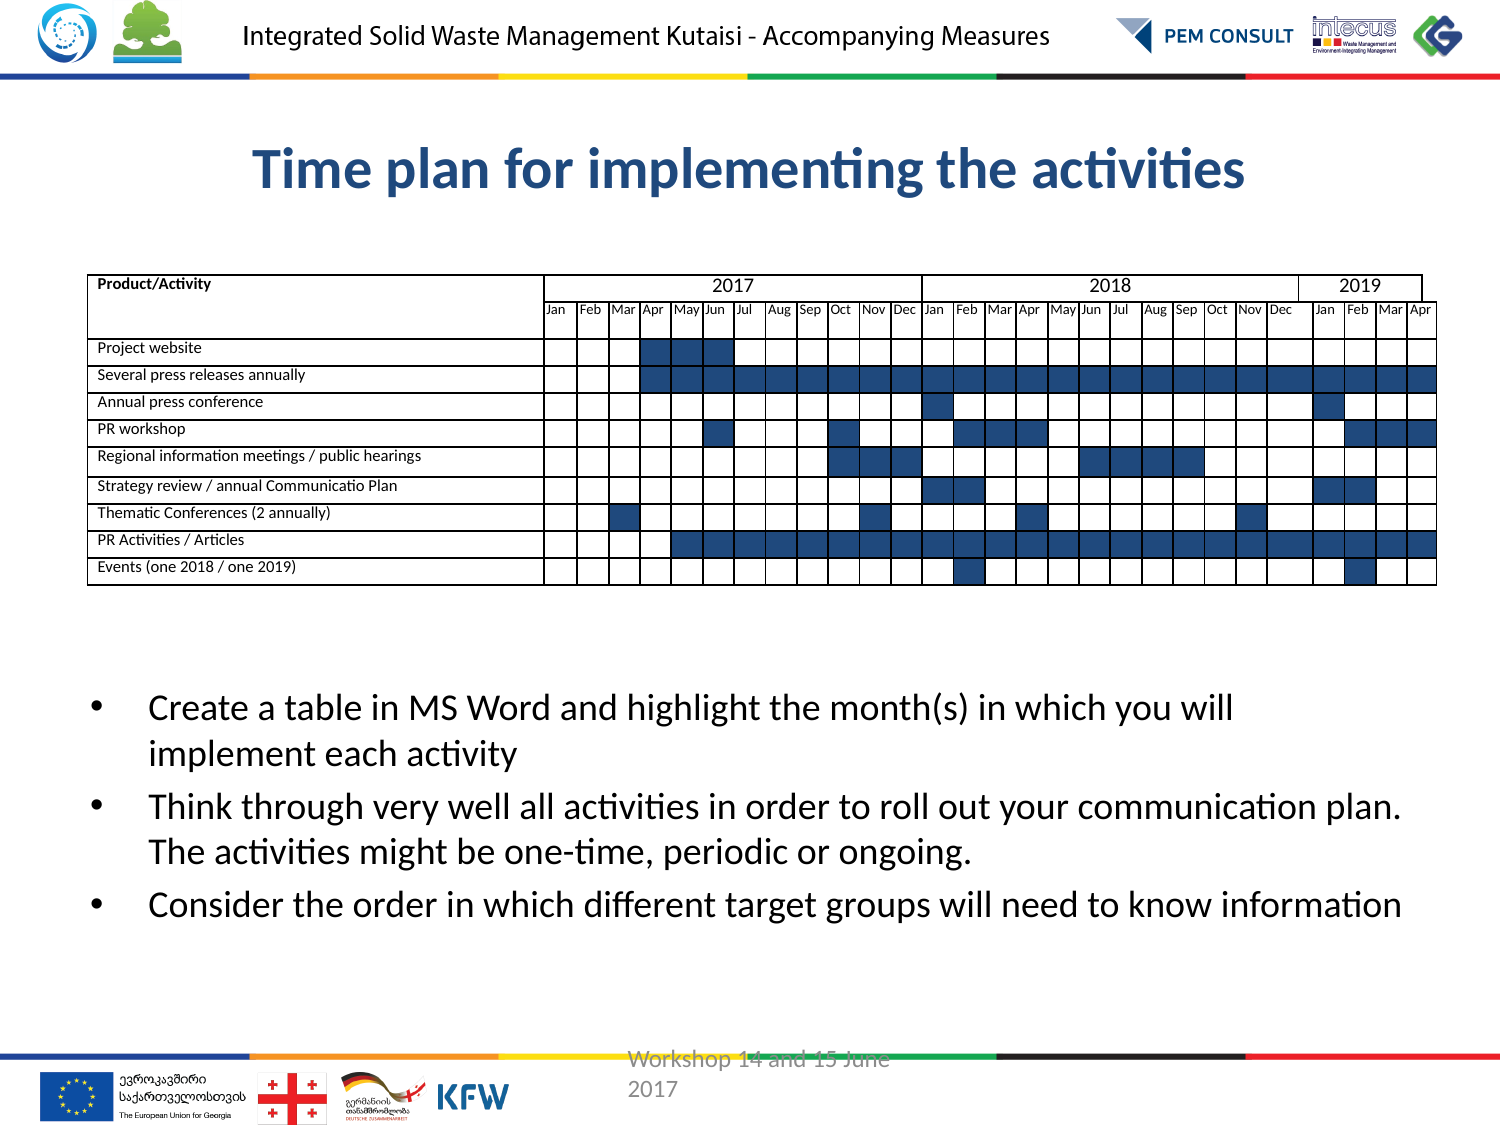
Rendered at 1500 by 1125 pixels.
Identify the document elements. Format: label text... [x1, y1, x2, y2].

table_cell [578, 421, 608, 446]
table_cell Several press releases annually [88, 367, 543, 392]
table_cell [578, 367, 608, 392]
table_cell [986, 448, 1015, 476]
table_cell [1143, 340, 1172, 365]
table_cell [986, 367, 1015, 392]
table_cell [1143, 448, 1172, 476]
table_cell Mar [986, 303, 1015, 338]
table_cell [735, 448, 765, 476]
table_cell [1049, 421, 1078, 446]
table_cell [923, 367, 953, 392]
table_cell [735, 394, 765, 419]
table_cell [954, 478, 984, 503]
table_cell [1237, 559, 1266, 584]
table_cell [1314, 478, 1344, 503]
table_cell [766, 505, 796, 530]
table_cell [1017, 340, 1047, 365]
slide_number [612, 1042, 963, 1103]
table_cell [1049, 559, 1078, 584]
table_cell [829, 505, 859, 530]
table_cell [610, 394, 639, 419]
table_cell Oct [1205, 303, 1235, 338]
table_cell [1377, 340, 1406, 365]
table_cell [1205, 478, 1235, 503]
table_cell [1377, 478, 1406, 503]
table_cell [766, 478, 796, 503]
table_cell [578, 505, 608, 530]
table_cell [923, 532, 953, 557]
table_cell [798, 478, 827, 503]
table_cell Oct [829, 303, 859, 338]
table_cell [545, 340, 576, 365]
table_cell [860, 559, 890, 584]
table_cell [1237, 421, 1266, 446]
table_cell [1237, 340, 1266, 365]
table_cell [1408, 394, 1436, 419]
table_cell [986, 478, 1015, 503]
table_cell [1174, 448, 1204, 476]
table_cell [1268, 394, 1312, 419]
table_cell [892, 559, 921, 584]
table_cell [1143, 421, 1172, 446]
table_cell [923, 559, 953, 584]
table_cell [641, 559, 670, 584]
table_cell Apr [641, 303, 670, 338]
table_cell [641, 367, 670, 392]
table_cell [1268, 505, 1312, 530]
table_cell [923, 340, 953, 365]
table_cell [1205, 448, 1235, 476]
table_cell [545, 505, 576, 530]
table_cell [1111, 367, 1141, 392]
table_cell [1049, 478, 1078, 503]
table_cell [1017, 367, 1047, 392]
table_cell [766, 448, 796, 476]
table_cell Aug [766, 303, 796, 338]
table_cell [578, 532, 608, 557]
table_cell [829, 532, 859, 557]
table_cell [735, 478, 765, 503]
table_cell [860, 478, 890, 503]
table_cell [1205, 532, 1235, 557]
table_cell [1174, 478, 1204, 503]
table_cell [1111, 448, 1141, 476]
table_cell May [1049, 303, 1078, 338]
table_cell [1205, 505, 1235, 530]
table_cell [1237, 532, 1266, 557]
table_cell [954, 367, 984, 392]
table_cell [641, 421, 670, 446]
table_cell [1080, 367, 1109, 392]
table_cell [1143, 505, 1172, 530]
table_cell [1377, 448, 1406, 476]
table_cell Thematic Conferences (2 annually) [88, 505, 543, 530]
table_cell Feb [1345, 303, 1375, 338]
table_cell [1408, 505, 1436, 530]
table_cell [923, 505, 953, 530]
table_header 2019 [1299, 276, 1421, 301]
table_header 2017 [545, 276, 921, 301]
table_cell [545, 367, 576, 392]
table_cell [1268, 559, 1312, 584]
table_cell [1345, 478, 1375, 503]
table_cell Project website [88, 340, 543, 365]
table_cell [798, 532, 827, 557]
table_cell [1314, 559, 1344, 584]
table_cell [892, 532, 921, 557]
table_cell [892, 448, 921, 476]
table_cell [704, 559, 733, 584]
table_cell [578, 394, 608, 419]
table_cell [704, 421, 733, 446]
table_cell [1408, 340, 1436, 365]
table_cell [892, 505, 921, 530]
table_cell [860, 532, 890, 557]
table_cell [672, 340, 702, 365]
table_cell [954, 448, 984, 476]
table_cell [1268, 448, 1312, 476]
table_cell [1143, 532, 1172, 557]
table_cell [1314, 532, 1344, 557]
table_cell [704, 448, 733, 476]
table_cell [860, 340, 890, 365]
table_cell [672, 421, 702, 446]
table_cell [1377, 532, 1406, 557]
table_cell [1111, 505, 1141, 530]
table_cell Mar [1377, 303, 1406, 338]
table_cell [954, 340, 984, 365]
table_cell [1080, 340, 1109, 365]
table_cell [954, 505, 984, 530]
table_cell [986, 421, 1015, 446]
table_cell Dec [892, 303, 921, 338]
table_cell [798, 394, 827, 419]
table_cell Jan [923, 303, 953, 338]
table_cell [672, 478, 702, 503]
table_cell [1237, 505, 1266, 530]
table_cell [641, 478, 670, 503]
table_cell [860, 421, 890, 446]
table_cell [1268, 421, 1312, 446]
table_cell [1345, 421, 1375, 446]
table_cell [1080, 421, 1109, 446]
table_cell [954, 532, 984, 557]
table_cell [672, 505, 702, 530]
table_cell [1080, 559, 1109, 584]
table_cell Sep [798, 303, 827, 338]
table_cell [829, 421, 859, 446]
table_cell [1345, 505, 1375, 530]
table_cell [1268, 340, 1312, 365]
table_cell [1017, 478, 1047, 503]
table_cell [1408, 367, 1436, 392]
table_cell [1314, 340, 1344, 365]
table_cell Apr [1017, 303, 1047, 338]
table_cell [1080, 448, 1109, 476]
table_cell [1143, 559, 1172, 584]
table_cell [860, 367, 890, 392]
table_cell [954, 394, 984, 419]
table_cell [829, 559, 859, 584]
table_cell [610, 367, 639, 392]
table_cell [892, 421, 921, 446]
table_cell [1268, 478, 1312, 503]
table_cell [735, 559, 765, 584]
table_cell [1408, 559, 1436, 584]
table_cell [1049, 367, 1078, 392]
table_cell [1017, 448, 1047, 476]
table_cell [954, 421, 984, 446]
table_cell [1345, 559, 1375, 584]
table_cell PR workshop [88, 421, 543, 446]
picture [0, 0, 1500, 1125]
table_cell [578, 448, 608, 476]
table_cell [545, 394, 576, 419]
table_cell [672, 367, 702, 392]
table_cell [892, 394, 921, 419]
table_cell [1174, 559, 1204, 584]
title Time plan for implementing the activities [75, 104, 1425, 225]
table_cell [704, 340, 733, 365]
table_cell Annual press conference [88, 394, 543, 419]
table_cell [641, 448, 670, 476]
table_cell Dec [1268, 303, 1312, 338]
table_cell [986, 505, 1015, 530]
table_cell [1345, 448, 1375, 476]
table_cell [829, 367, 859, 392]
table_cell [1143, 367, 1172, 392]
table_cell [1111, 532, 1141, 557]
table_cell [610, 448, 639, 476]
table_cell [798, 559, 827, 584]
table_cell [1017, 505, 1047, 530]
table_cell [1377, 421, 1406, 446]
table_cell Regional information meetings / public hearings [88, 448, 543, 476]
table_cell [1345, 532, 1375, 557]
table_cell PR Activities / Articles [88, 532, 543, 557]
table_cell [672, 532, 702, 557]
table_cell [735, 505, 765, 530]
table_cell [860, 394, 890, 419]
table_cell Aug [1143, 303, 1172, 338]
table_cell [704, 367, 733, 392]
table_cell Apr [1408, 303, 1436, 338]
table_cell [1237, 367, 1266, 392]
table_cell [1174, 340, 1204, 365]
table_cell [1268, 367, 1312, 392]
table_cell [892, 367, 921, 392]
table_cell [1314, 448, 1344, 476]
table_cell [1377, 559, 1406, 584]
table_cell [1205, 559, 1235, 584]
table_cell [798, 421, 827, 446]
table_cell [1377, 394, 1406, 419]
table_cell [1314, 394, 1344, 419]
table_cell [545, 559, 576, 584]
table_cell [1377, 505, 1406, 530]
table_cell [545, 532, 576, 557]
table_cell [798, 505, 827, 530]
table_cell [798, 367, 827, 392]
table_cell [1049, 340, 1078, 365]
table_cell Feb [954, 303, 984, 338]
table_cell [641, 340, 670, 365]
table_cell [1080, 505, 1109, 530]
table_cell [1111, 394, 1141, 419]
table_cell [610, 559, 639, 584]
table_cell Strategy review / annual Communicatio Plan [88, 478, 543, 503]
table_cell [1345, 340, 1375, 365]
table_cell [829, 478, 859, 503]
table_cell Jun [1080, 303, 1109, 338]
table_cell [860, 448, 890, 476]
table_cell [610, 478, 639, 503]
table_cell [610, 532, 639, 557]
table_cell [1017, 532, 1047, 557]
table_cell [672, 559, 702, 584]
table_cell [1237, 478, 1266, 503]
table_cell Jun [704, 303, 733, 338]
table_cell [1017, 559, 1047, 584]
table_cell [1237, 448, 1266, 476]
table_cell [1080, 394, 1109, 419]
table_cell [610, 421, 639, 446]
table_cell [986, 340, 1015, 365]
table_cell [923, 421, 953, 446]
table_cell [641, 505, 670, 530]
table_cell [954, 559, 984, 584]
table_cell [704, 505, 733, 530]
table_cell [1111, 478, 1141, 503]
table_cell [923, 448, 953, 476]
table_cell [892, 340, 921, 365]
table_cell [1049, 394, 1078, 419]
table_cell [1377, 367, 1406, 392]
table_cell [1237, 394, 1266, 419]
table_cell [829, 394, 859, 419]
table_cell [1174, 421, 1204, 446]
table_cell [672, 394, 702, 419]
table_cell [1143, 394, 1172, 419]
table_cell [1080, 532, 1109, 557]
table_cell [735, 340, 765, 365]
table_cell [1268, 532, 1312, 557]
table_cell [704, 478, 733, 503]
table_cell [1049, 448, 1078, 476]
table_cell [735, 532, 765, 557]
table_cell [610, 340, 639, 365]
table_cell [1205, 394, 1235, 419]
table_cell [986, 394, 1015, 419]
table_cell [798, 448, 827, 476]
table_cell [892, 478, 921, 503]
table_cell [860, 505, 890, 530]
list Create a table in MS Word and highlight the month(s) in which you will implement each activity Think through very well all activities in order to roll out your communication plan. The activities might be one-time, periodic or ongoing. Consider the order in which different target groups will need to know information [75, 675, 1425, 975]
table_cell [986, 532, 1015, 557]
table_cell [578, 478, 608, 503]
table_cell Feb [578, 303, 608, 338]
table_cell Sep [1174, 303, 1204, 338]
table_cell [641, 394, 670, 419]
table_cell [578, 559, 608, 584]
table_cell Jul [735, 303, 765, 338]
table_cell [1345, 394, 1375, 419]
table_cell [545, 421, 576, 446]
table_header [1423, 275, 1437, 301]
table_cell [1345, 367, 1375, 392]
table_cell [798, 340, 827, 365]
table_cell Nov [860, 303, 890, 338]
table_cell [610, 505, 639, 530]
table_cell [1017, 421, 1047, 446]
table_cell [766, 340, 796, 365]
table_cell [1314, 421, 1344, 446]
table_cell [735, 367, 765, 392]
table_cell [766, 559, 796, 584]
table_cell [735, 421, 765, 446]
table_cell [1049, 532, 1078, 557]
table_cell [1111, 559, 1141, 584]
table_cell [1017, 394, 1047, 419]
table_cell Jan [1314, 303, 1344, 338]
table_cell May [672, 303, 702, 338]
table_cell [578, 340, 608, 365]
table_cell [1143, 478, 1172, 503]
table_cell Nov [1237, 303, 1266, 338]
table_cell [1314, 367, 1344, 392]
table_cell [545, 478, 576, 503]
table_cell [1174, 394, 1204, 419]
table_cell Events (one 2018 / one 2019) [88, 559, 543, 584]
table_cell [1408, 478, 1436, 503]
table_cell [829, 448, 859, 476]
table_cell [923, 478, 953, 503]
table_cell [986, 559, 1015, 584]
table_cell [1205, 367, 1235, 392]
table_cell [1174, 532, 1204, 557]
table_cell [1174, 505, 1204, 530]
table_cell [1205, 421, 1235, 446]
table_cell [1408, 448, 1436, 476]
table_cell [1314, 505, 1344, 530]
table_cell [1111, 340, 1141, 365]
table_cell [1408, 421, 1436, 446]
table_header Product/Activity [88, 276, 543, 338]
table_cell Mar [610, 303, 639, 338]
table_cell [1049, 505, 1078, 530]
table_cell [766, 394, 796, 419]
table_cell [672, 448, 702, 476]
table_cell [641, 532, 670, 557]
table_cell [1174, 367, 1204, 392]
table_header 2018 [923, 276, 1298, 301]
table_cell Jan [545, 303, 576, 338]
table_cell [766, 532, 796, 557]
table_cell [1408, 532, 1436, 557]
table_cell [1080, 478, 1109, 503]
table_cell [766, 421, 796, 446]
table_cell [1205, 340, 1235, 365]
table_cell Jul [1111, 303, 1141, 338]
table_cell [704, 394, 733, 419]
table_cell [545, 448, 576, 476]
table_cell [1111, 421, 1141, 446]
table_cell [829, 340, 859, 365]
table_cell [923, 394, 953, 419]
table_cell [704, 532, 733, 557]
table_cell [766, 367, 796, 392]
